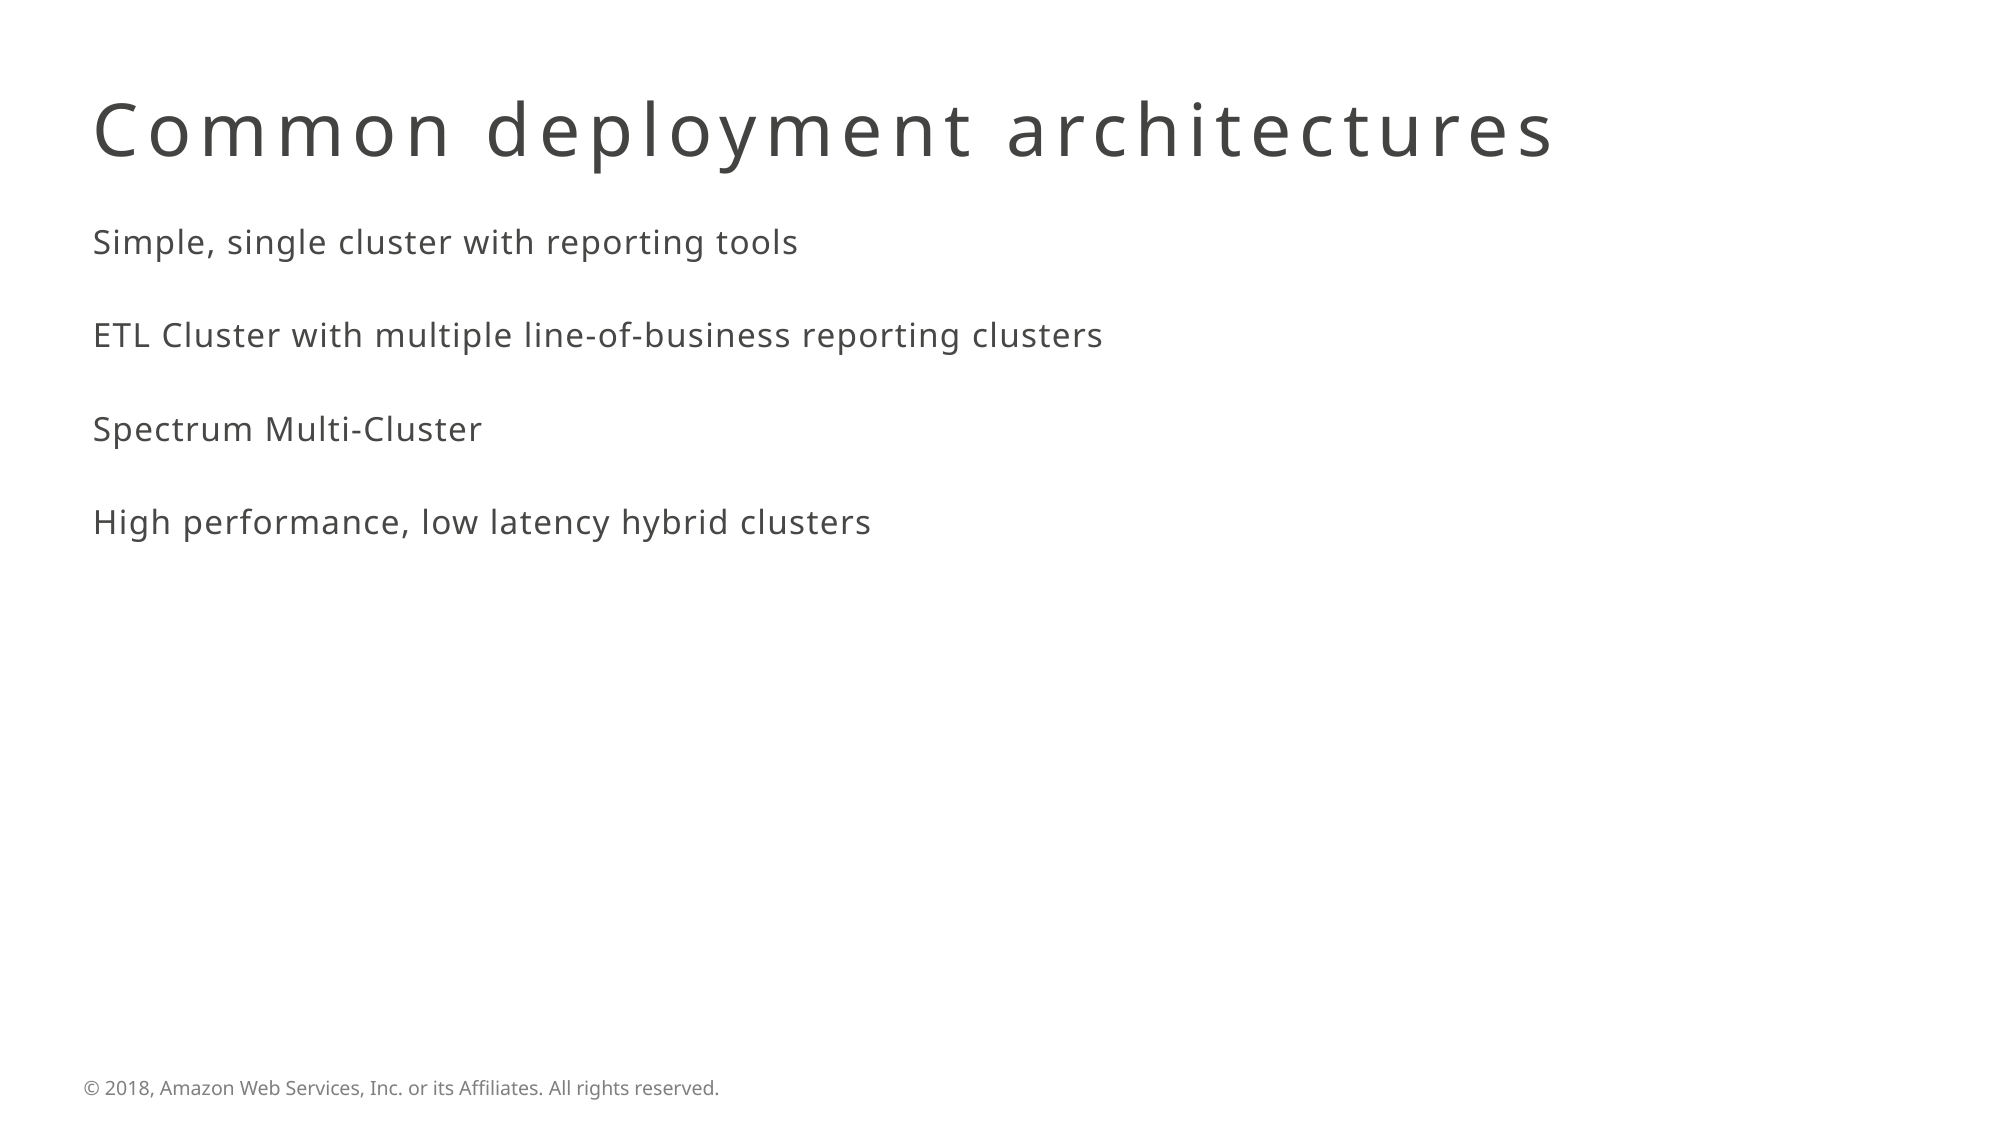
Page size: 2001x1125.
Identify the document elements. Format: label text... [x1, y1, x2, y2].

title Common deployment architectures [78, 76, 1926, 179]
list Simple, single cluster with reporting tools ETL Cluster with multiple line-of-business reporting clusters Spectrum Multi-Cluster High performance, low latency hybrid clusters [78, 213, 1926, 921]
